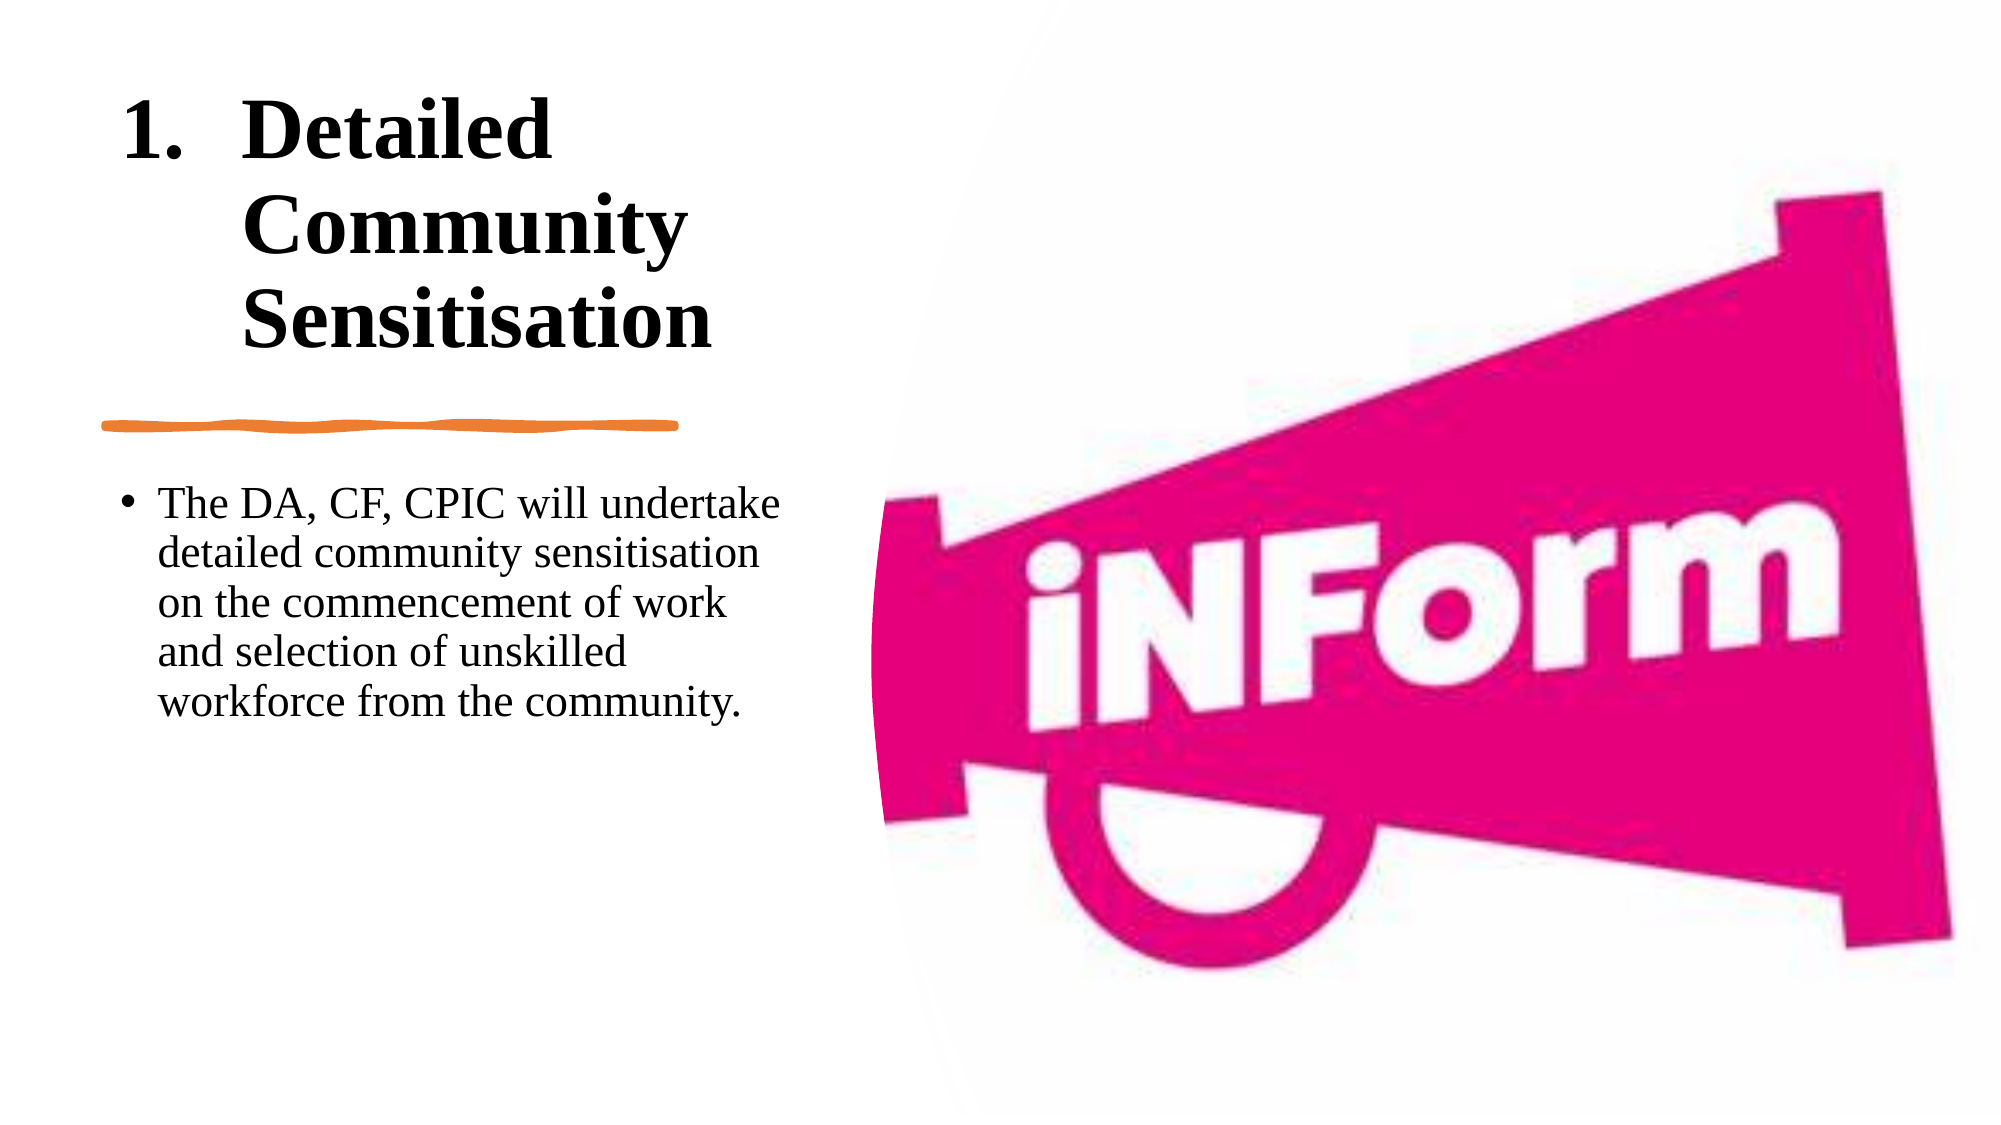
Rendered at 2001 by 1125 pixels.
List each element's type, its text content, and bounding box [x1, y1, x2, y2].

picture [871, 0, 2000, 1125]
list The DA, CF, CPIC will undertake detailed community sensitisation on the commencement of work and selection of unskilled workforce from the community. [105, 471, 802, 1016]
title Detailed Community Sensitisation [105, 53, 822, 375]
text_box [0, 0, 871, 1125]
text_box [103, 421, 676, 431]
